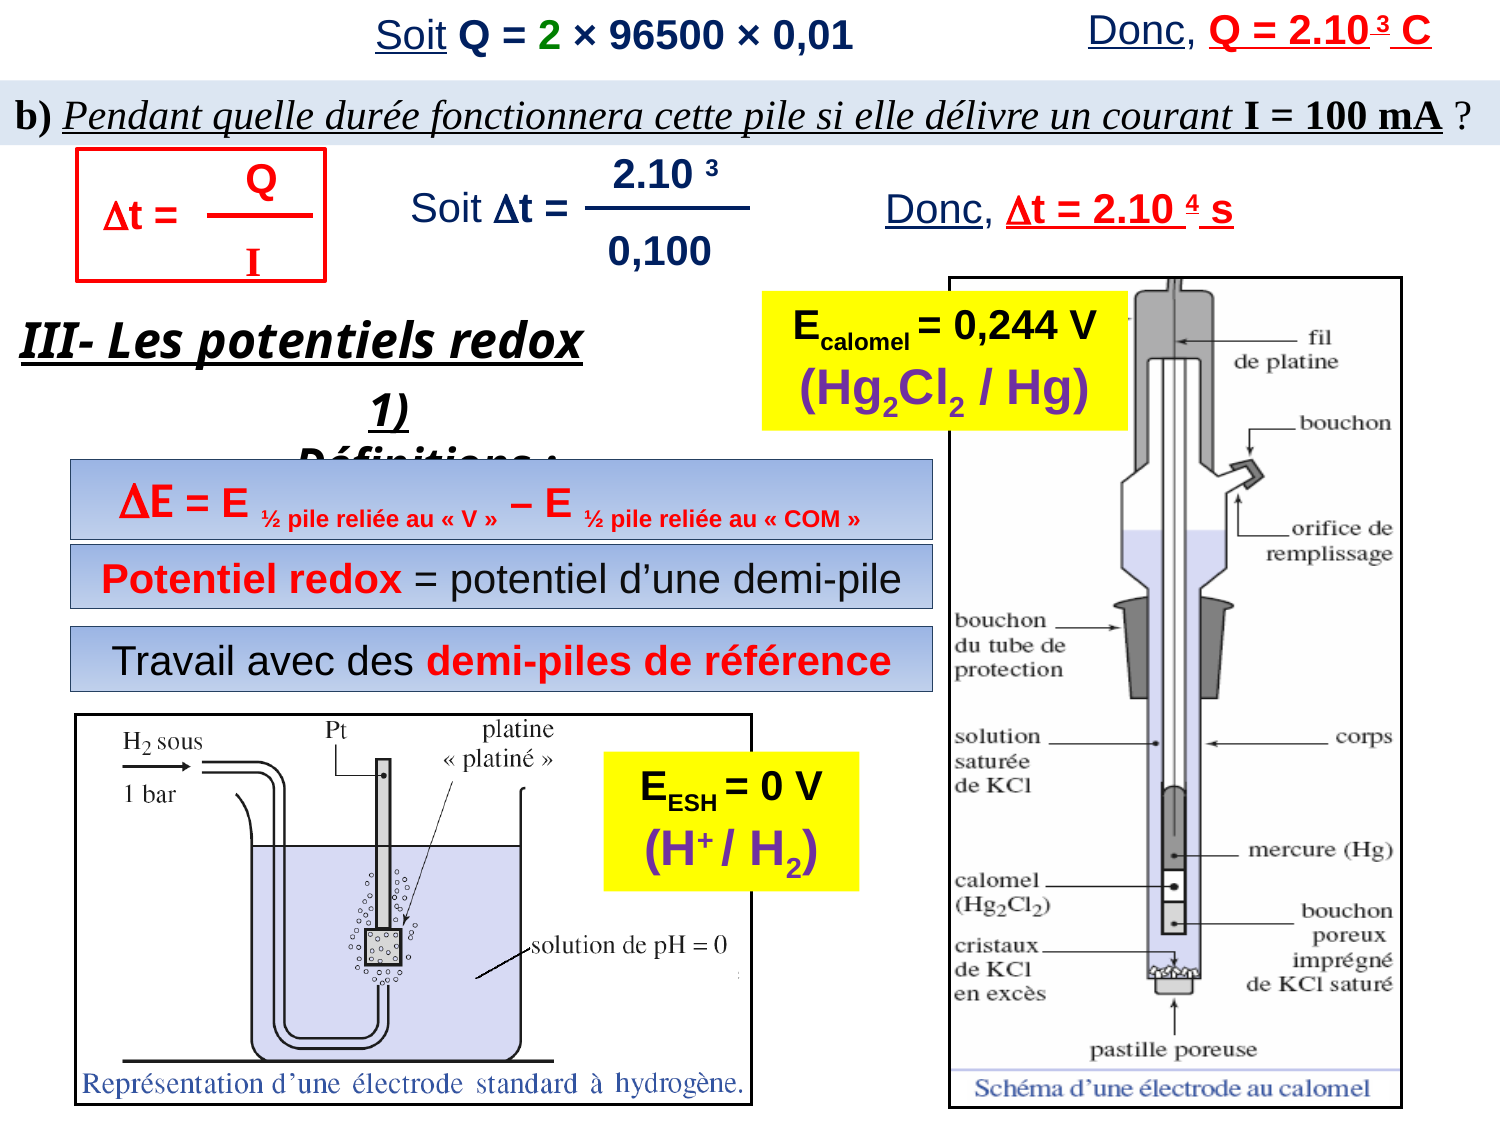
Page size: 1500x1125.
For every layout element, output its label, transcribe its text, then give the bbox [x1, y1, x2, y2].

text_box 2.10 3 [597, 139, 734, 205]
text_box I [230, 283, 282, 293]
text_box Donc, Dt = 2.10 4 s [870, 174, 1249, 240]
text_box Potentiel redox = potentiel d’une demi-pile [70, 544, 933, 609]
text_box Travail avec des demi-piles de référence [70, 626, 933, 692]
text_box Soit Q = 2 × 96500 × 0,01 [360, 0, 975, 65]
text_box Ecalomel = 0,244 V (Hg2Cl2 / Hg) [761, 290, 945, 431]
text_box III- Les potentiels redox [5, 301, 761, 376]
picture [950, 278, 1400, 1106]
text_box 0,100 [592, 216, 782, 282]
text_box [75, 147, 327, 283]
text_box 1) Définitions : [279, 373, 625, 443]
text_box Donc, Q = 2.10 3 C [1072, 0, 1447, 61]
text_box Soit Dt = [395, 173, 597, 238]
text_box b) Pendant quelle durée fonctionnera cette pile si elle délivre un courant I = 100 mA ? [0, 80, 1500, 146]
text_box EESH = 0 V (H+ / H2) [754, 751, 860, 892]
text_box DE = E ½ pile reliée au « V » – E ½ pile reliée au « COM » [70, 459, 933, 540]
picture [76, 715, 751, 1104]
